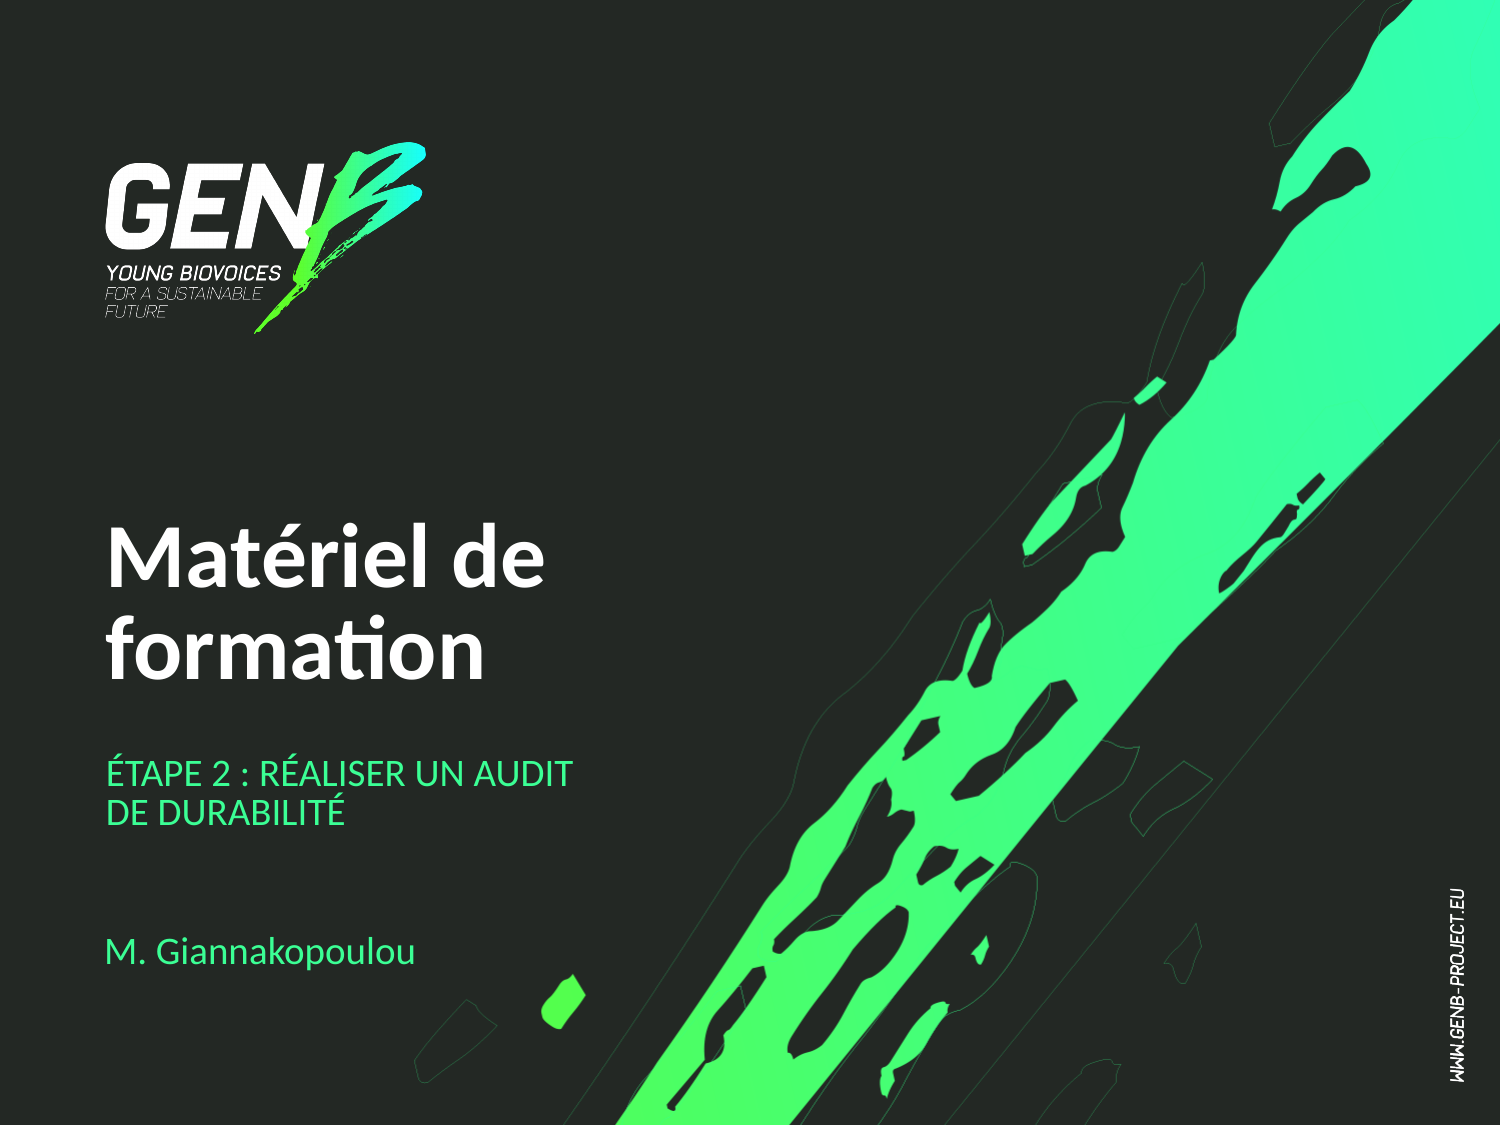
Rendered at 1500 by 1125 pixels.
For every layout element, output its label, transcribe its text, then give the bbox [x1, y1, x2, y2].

subtitle ÉTAPE 2 : RÉALISER UN AUDIT DE DURABILITÉ [105, 746, 590, 847]
title Matériel de formation [105, 508, 830, 714]
text_box M. Giannakopoulou [104, 905, 588, 1005]
picture [0, 0, 1500, 1125]
